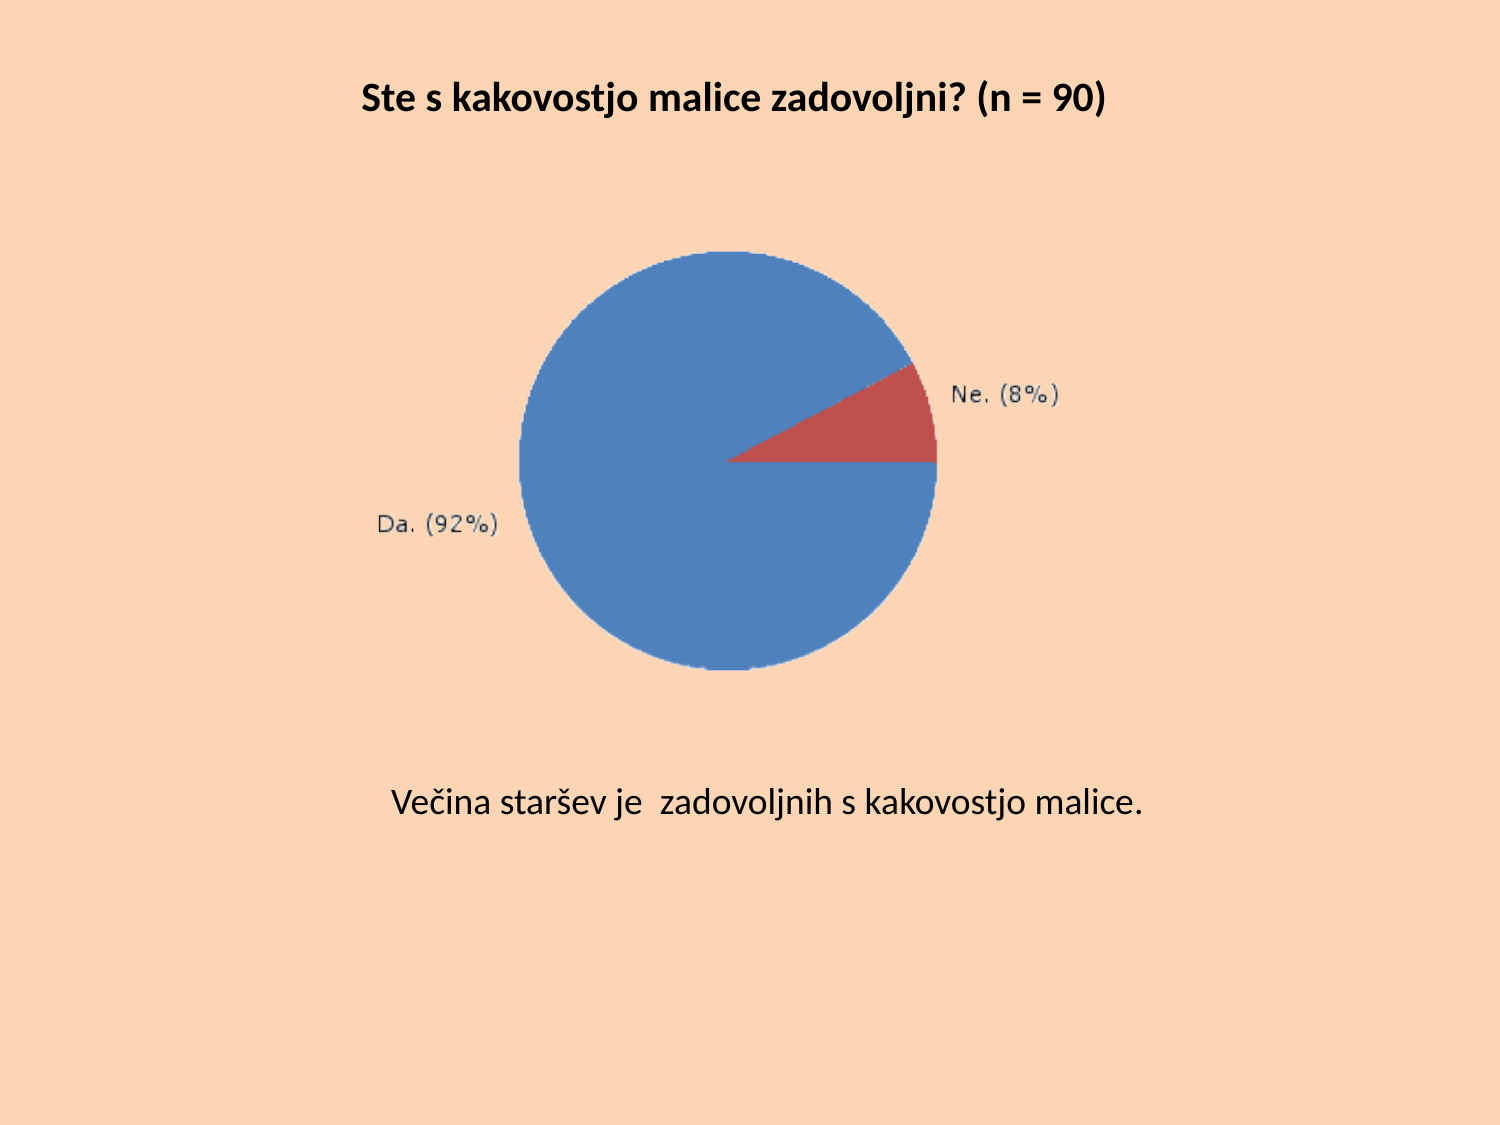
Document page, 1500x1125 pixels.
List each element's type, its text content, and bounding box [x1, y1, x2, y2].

text_box Večina staršev je zadovoljnih s kakovostjo malice. [100, 769, 1436, 830]
text_box Ste s kakovostjo malice zadovoljni? (n = 90) [265, 62, 1204, 128]
picture [354, 231, 1115, 729]
